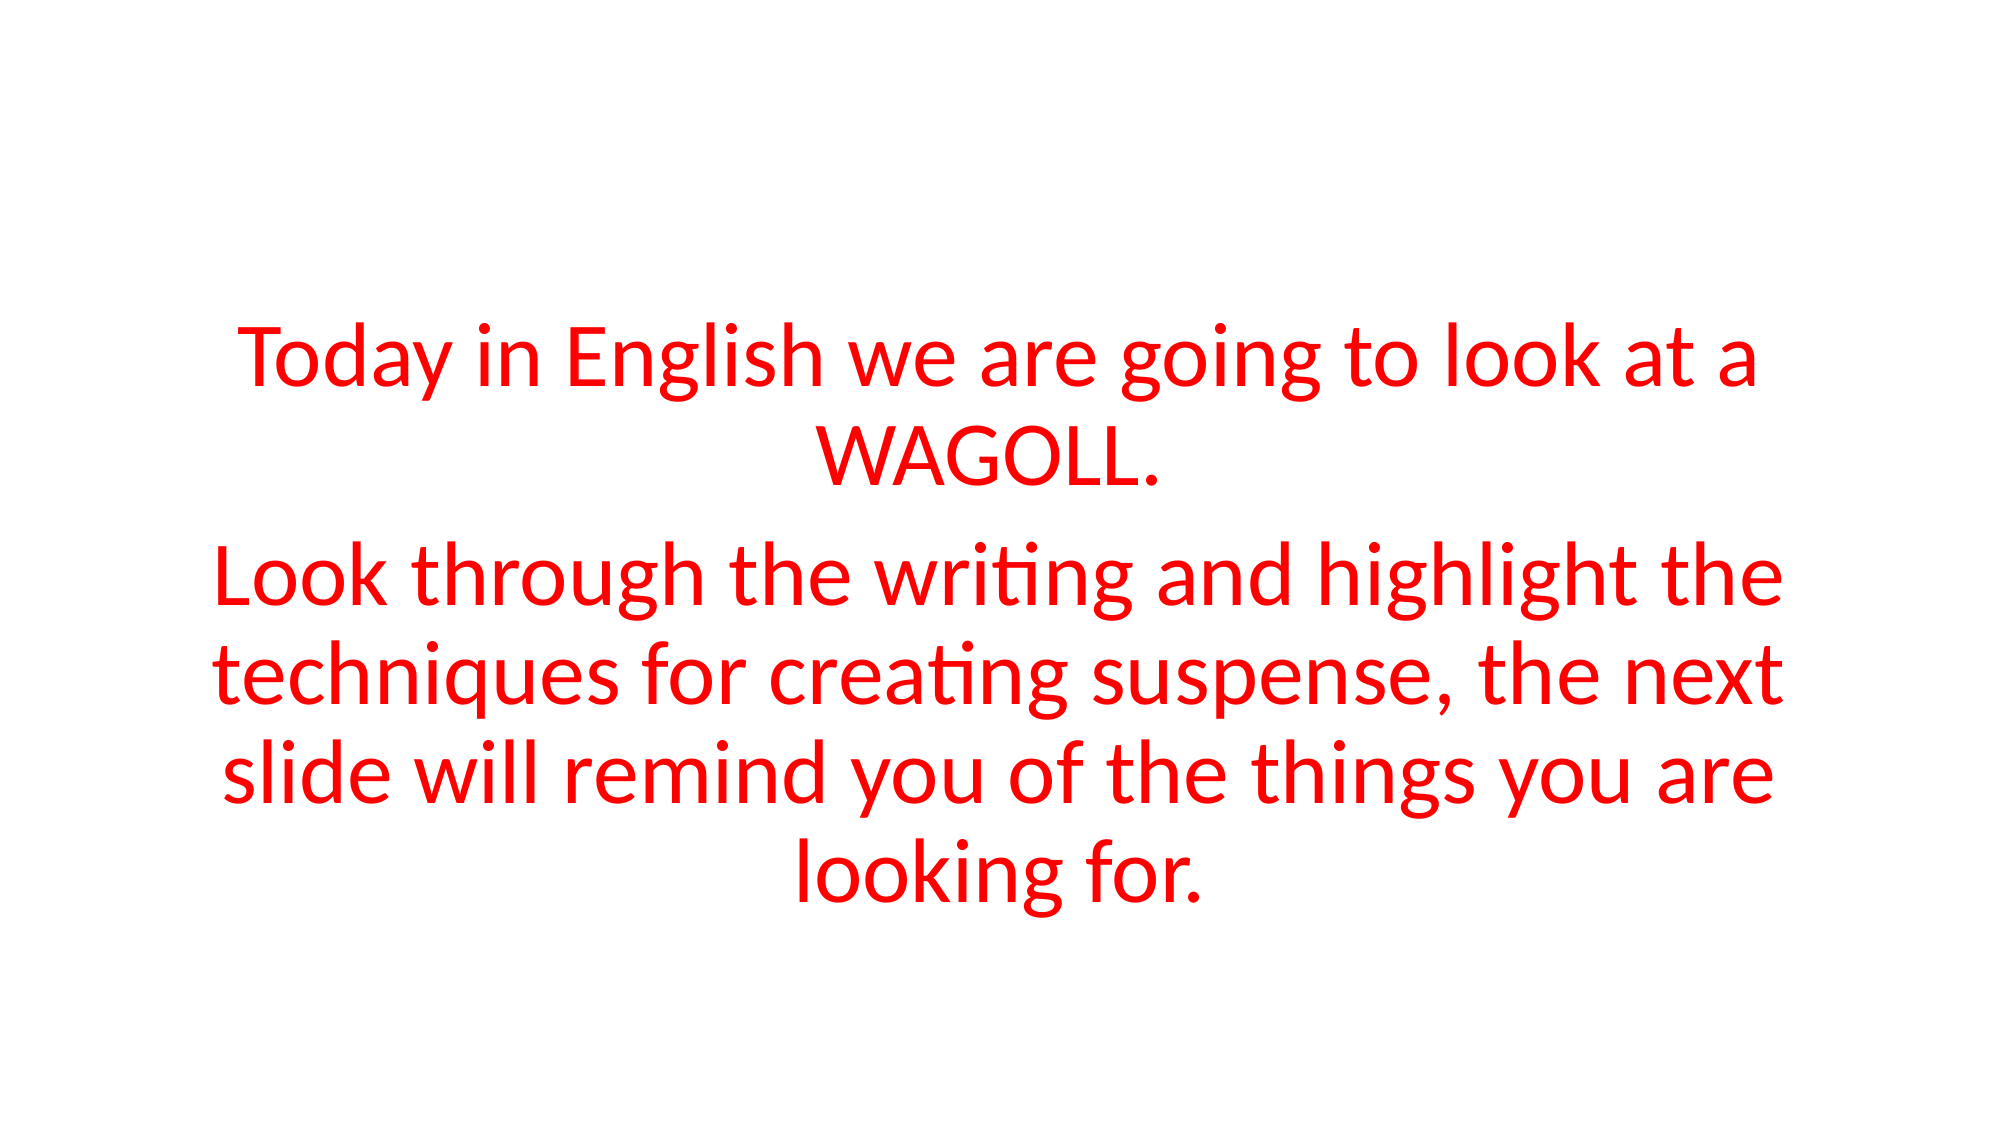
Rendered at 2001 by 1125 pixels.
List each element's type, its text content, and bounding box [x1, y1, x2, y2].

list Today in English we are going to look at a WAGOLL. Look through the writing and highlight the techniques for creating suspense, the next slide will remind you of the things you are looking for. [137, 299, 1863, 1014]
